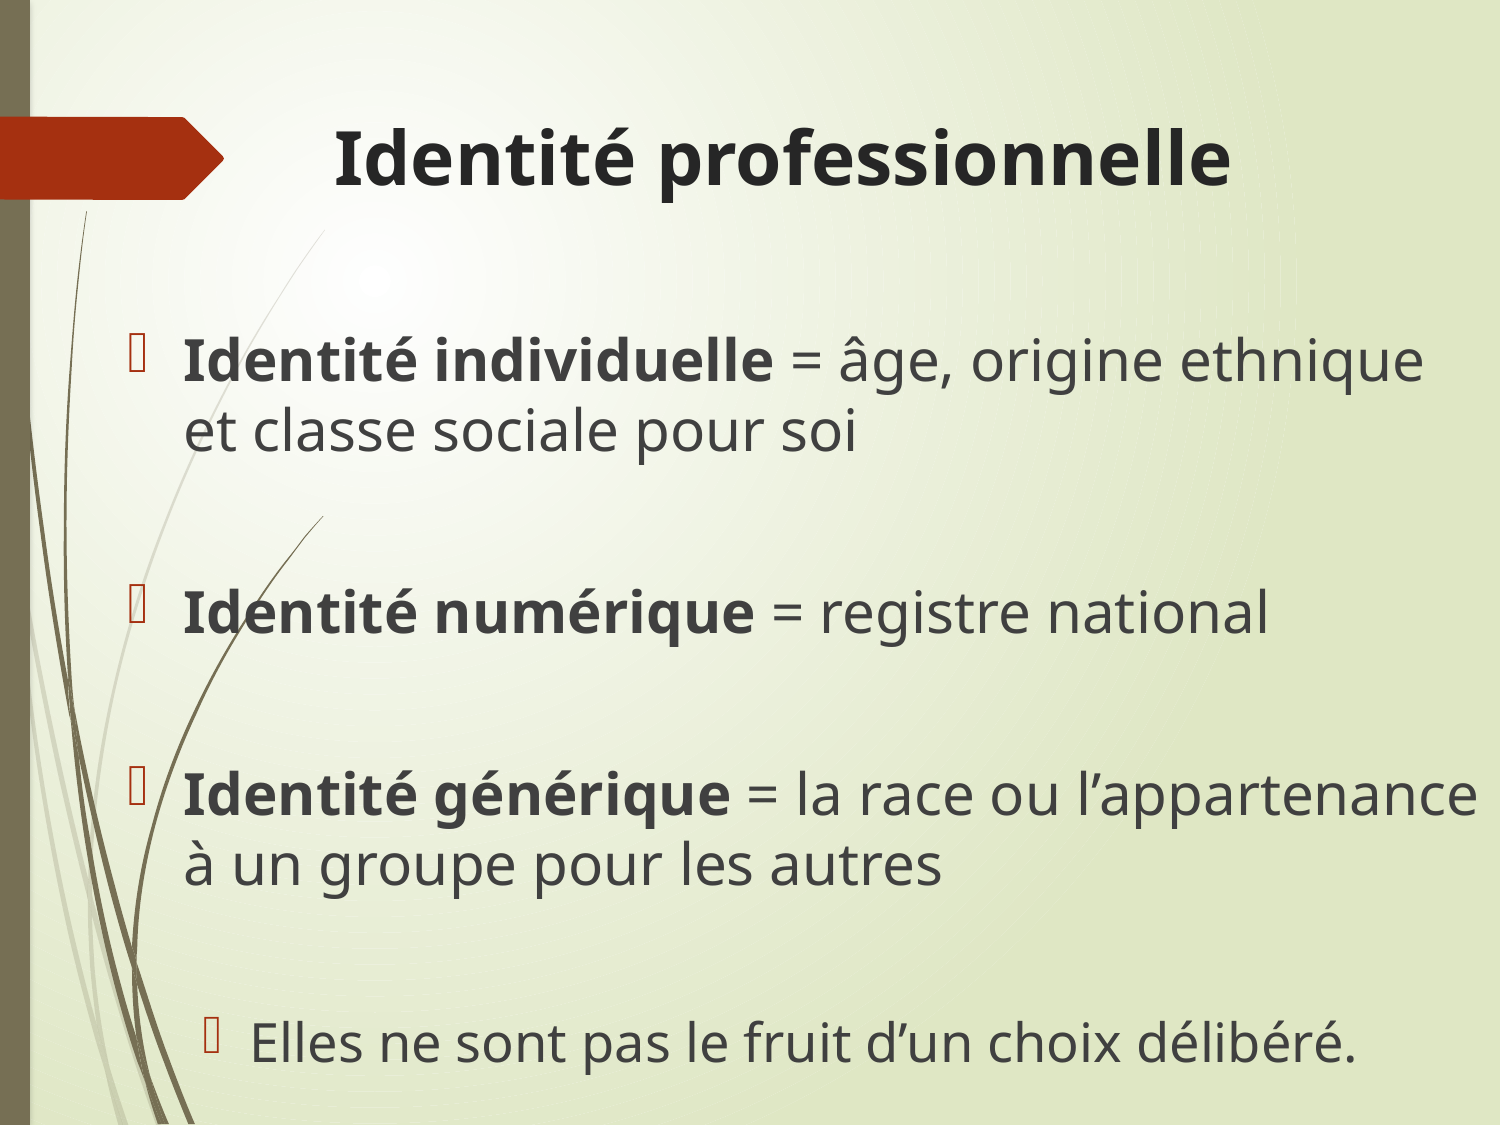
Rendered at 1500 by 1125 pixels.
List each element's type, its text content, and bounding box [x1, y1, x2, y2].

list Identité individuelle = âge, origine ethnique et classe sociale pour soi Identité numérique = registre national Identité générique = la race ou l’appartenance à un groupe pour les autres Elles ne sont pas le fruit d’un choix délibéré. [112, 224, 1500, 1100]
title Identité professionnelle [319, 102, 1400, 313]
